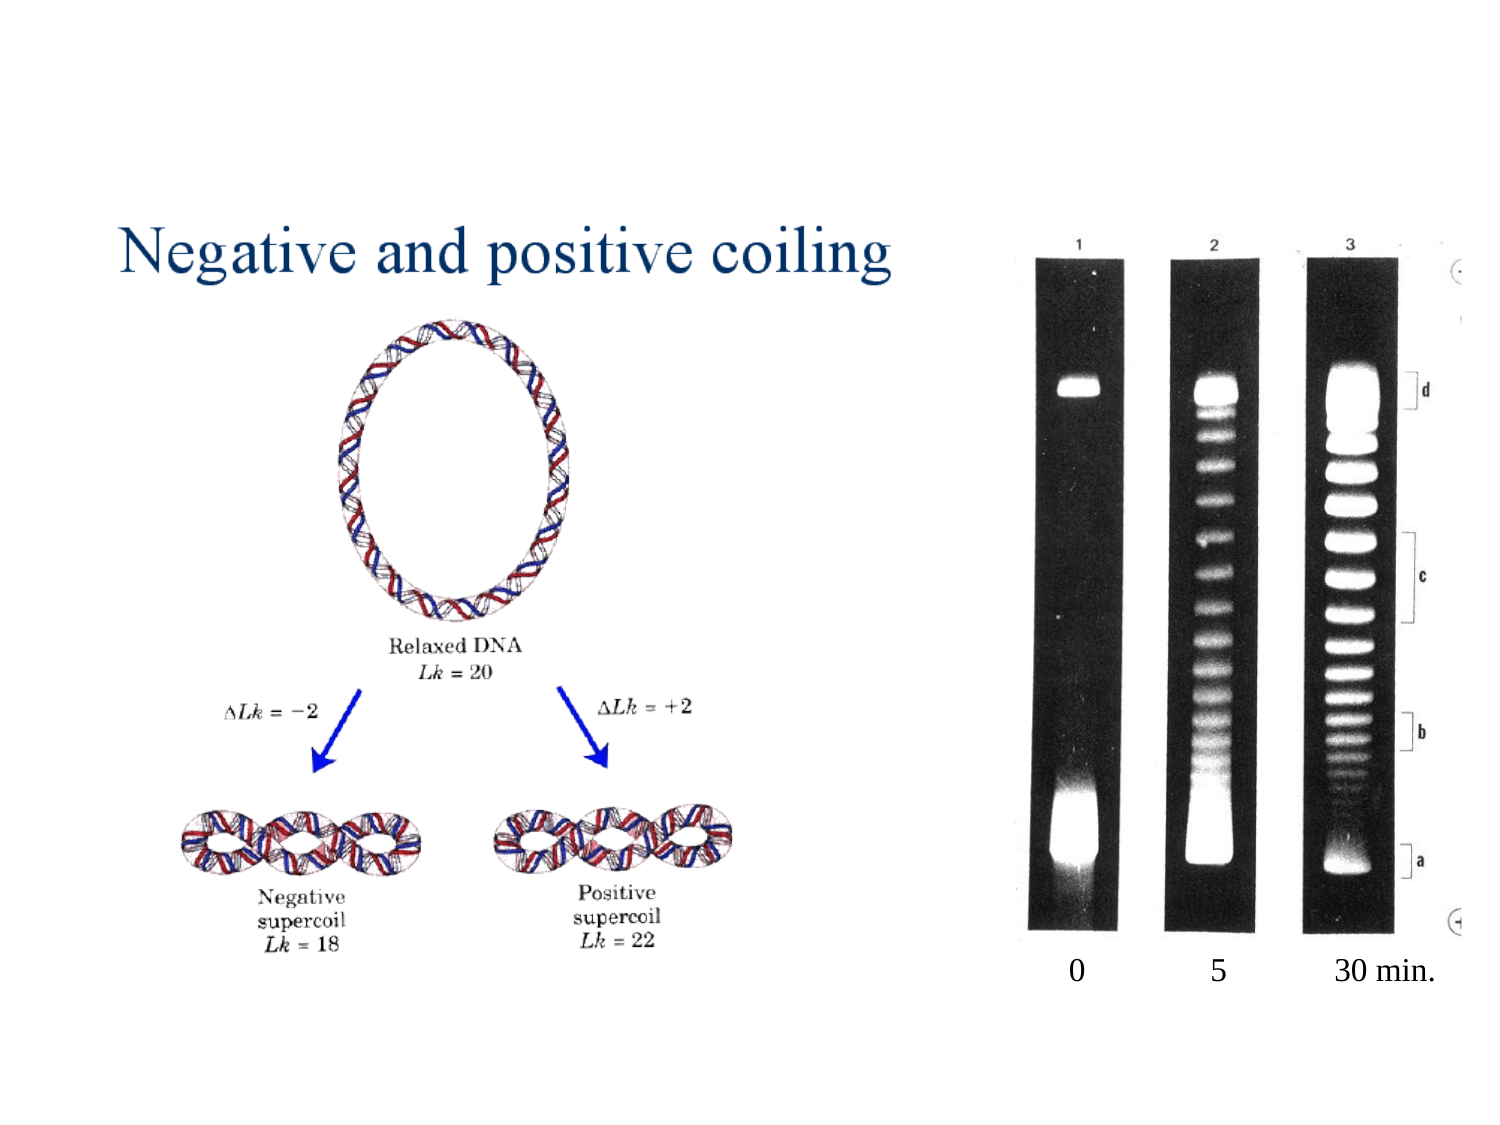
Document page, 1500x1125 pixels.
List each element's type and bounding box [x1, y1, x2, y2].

text_box [990, 231, 1462, 997]
picture [52, 190, 916, 997]
